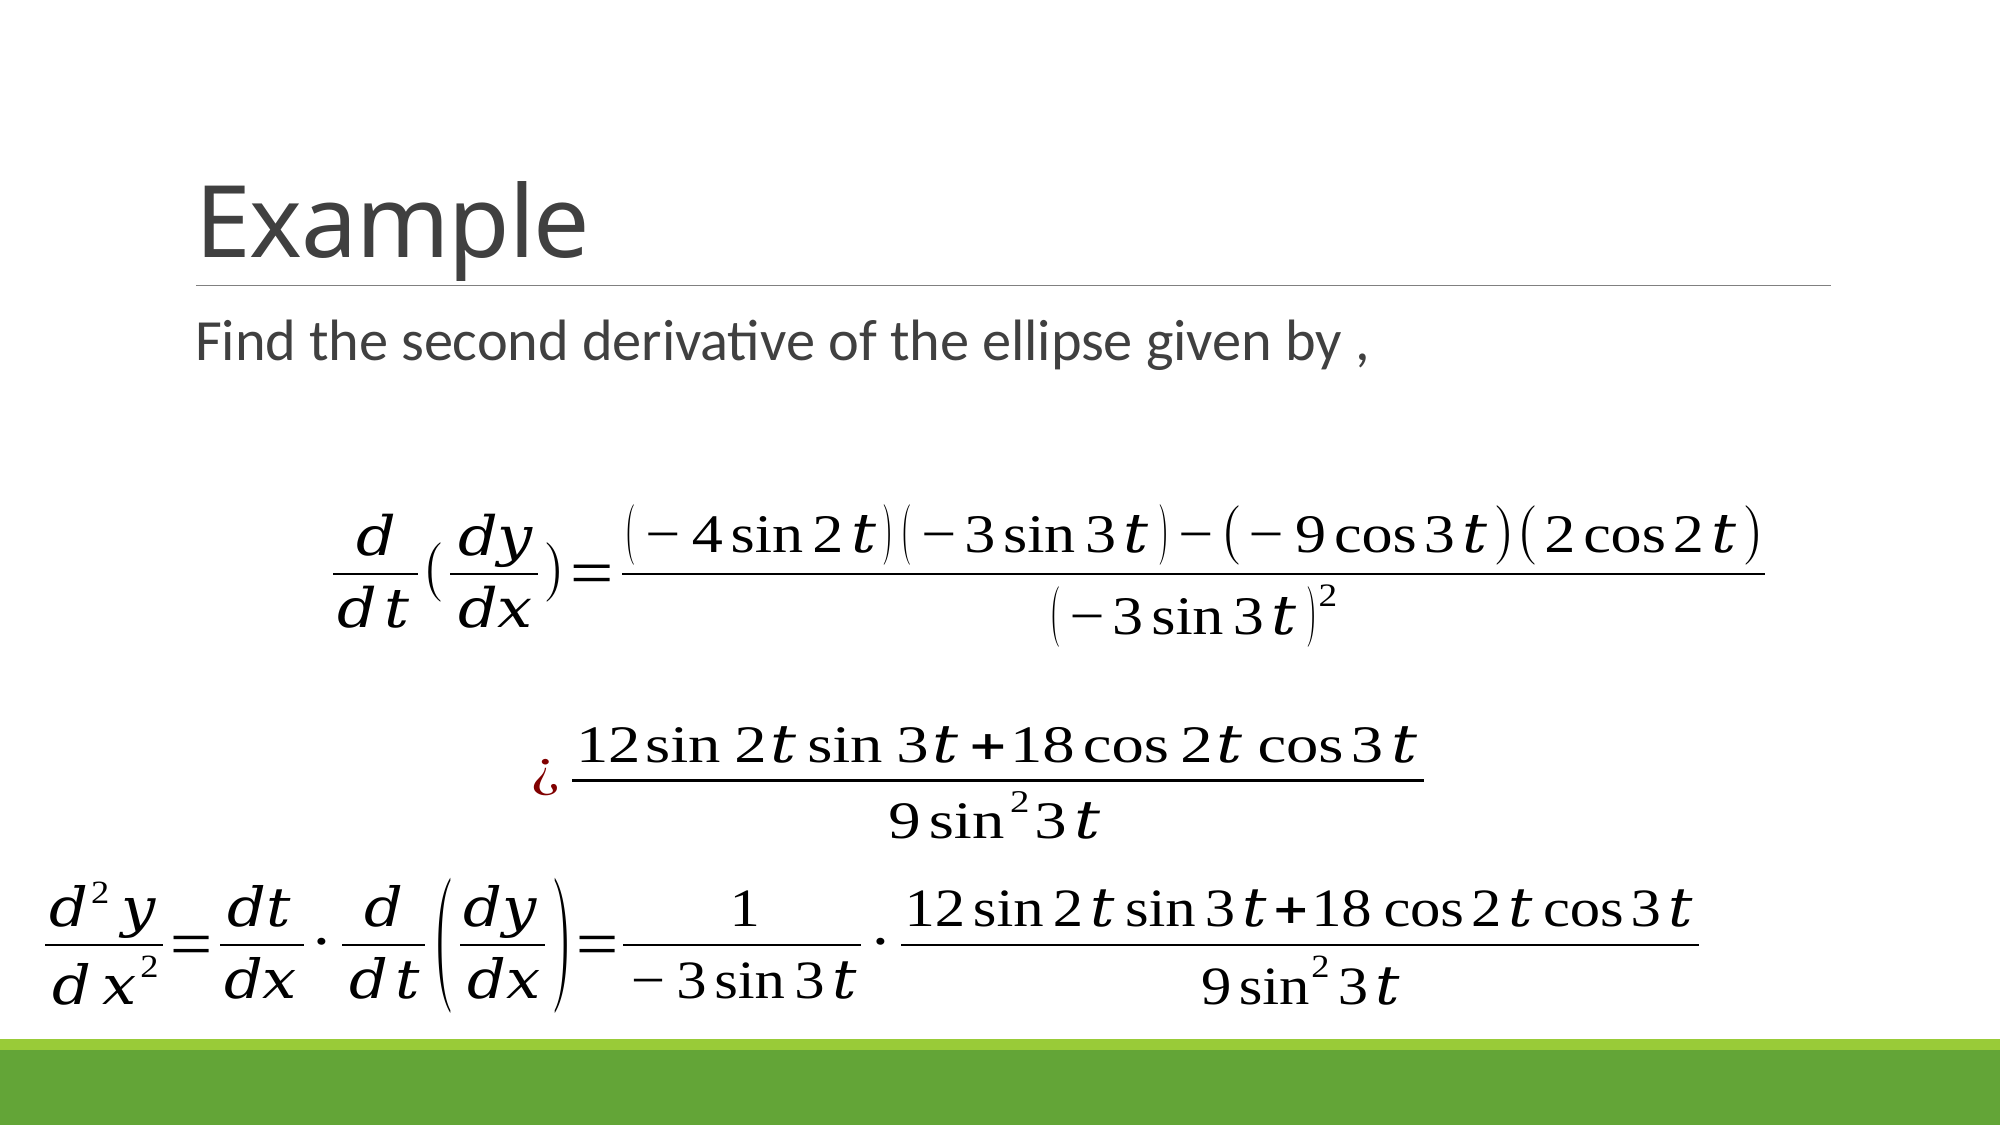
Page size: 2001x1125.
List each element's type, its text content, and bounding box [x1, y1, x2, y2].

title Example [180, 47, 1830, 285]
